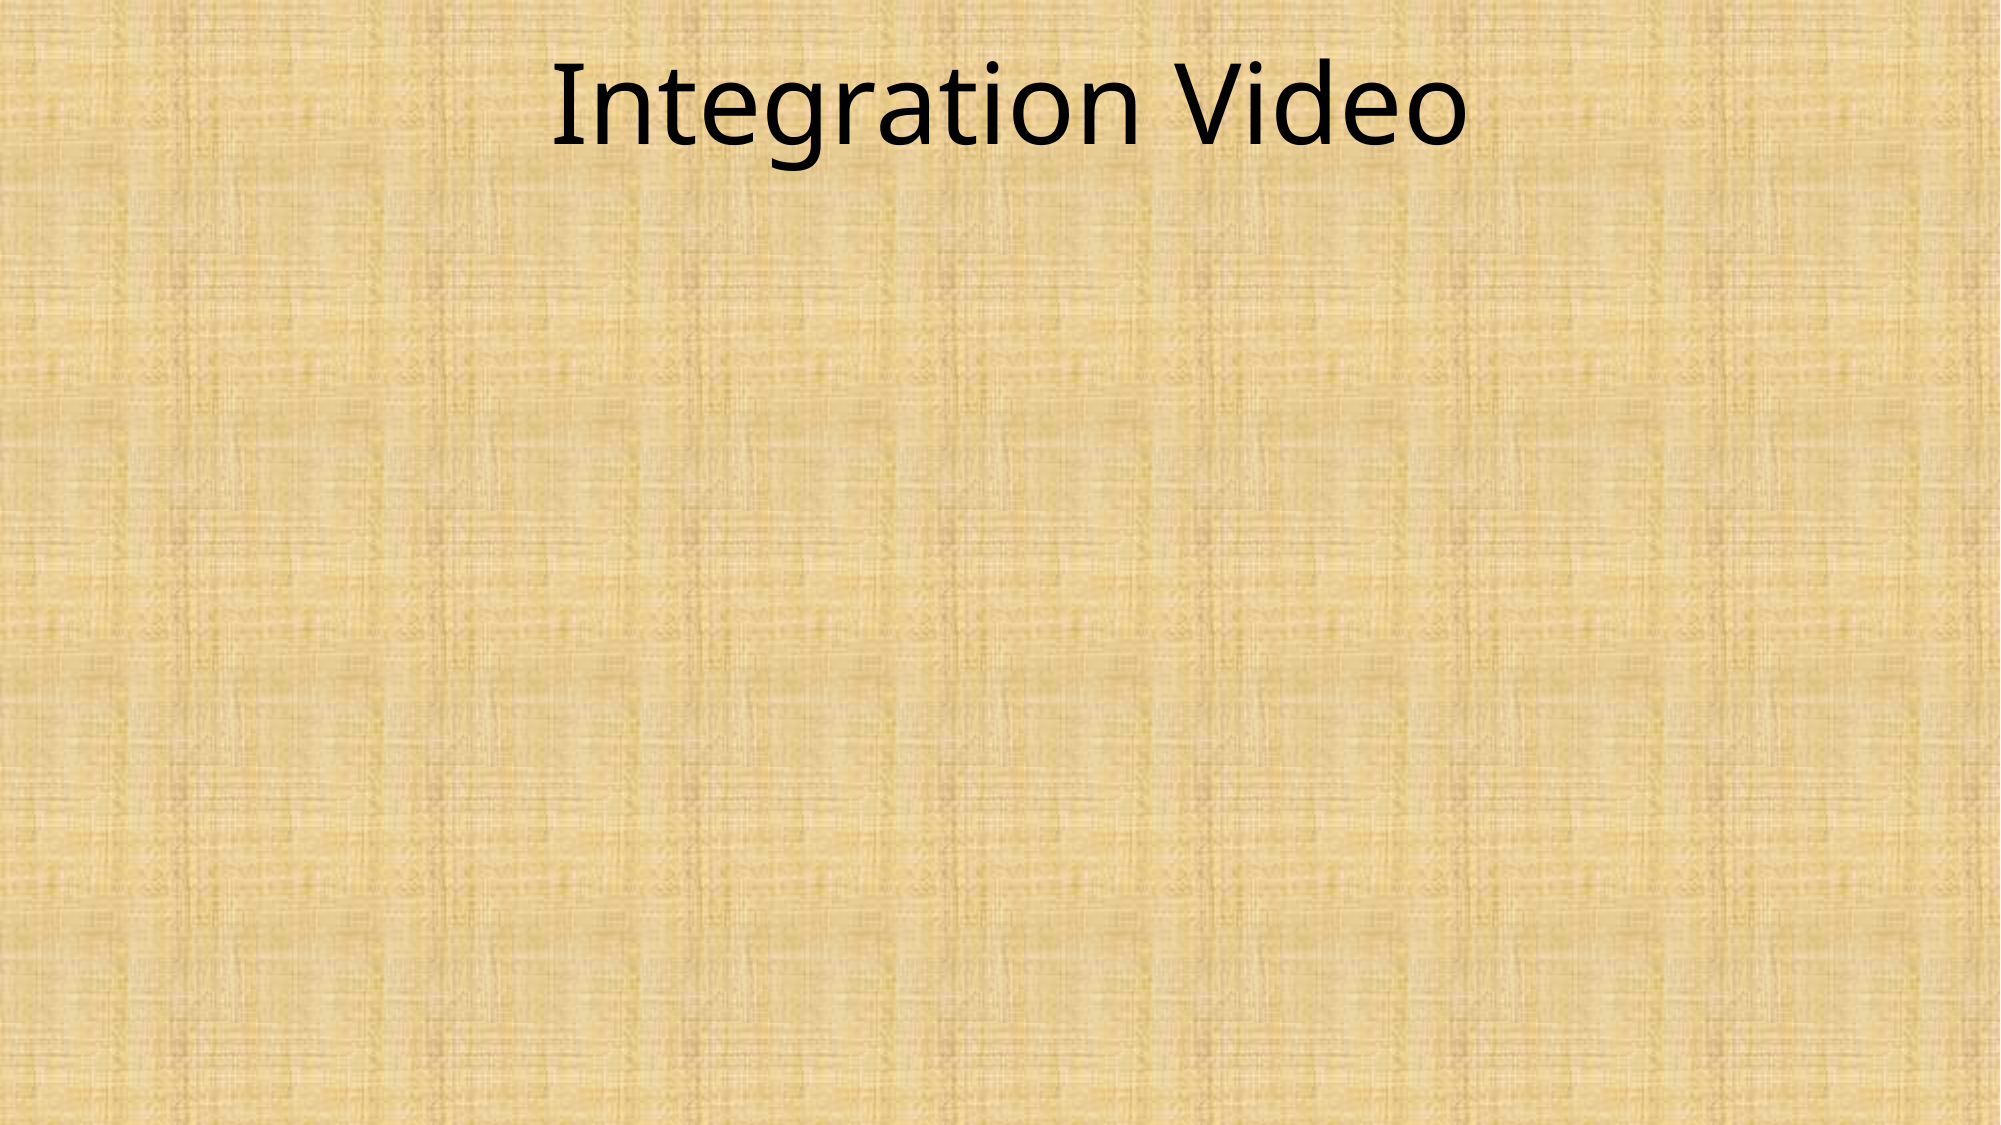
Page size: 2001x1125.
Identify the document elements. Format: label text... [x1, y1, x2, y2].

picture [0, 0, 2001, 1125]
title Integration Video [148, 0, 1874, 218]
